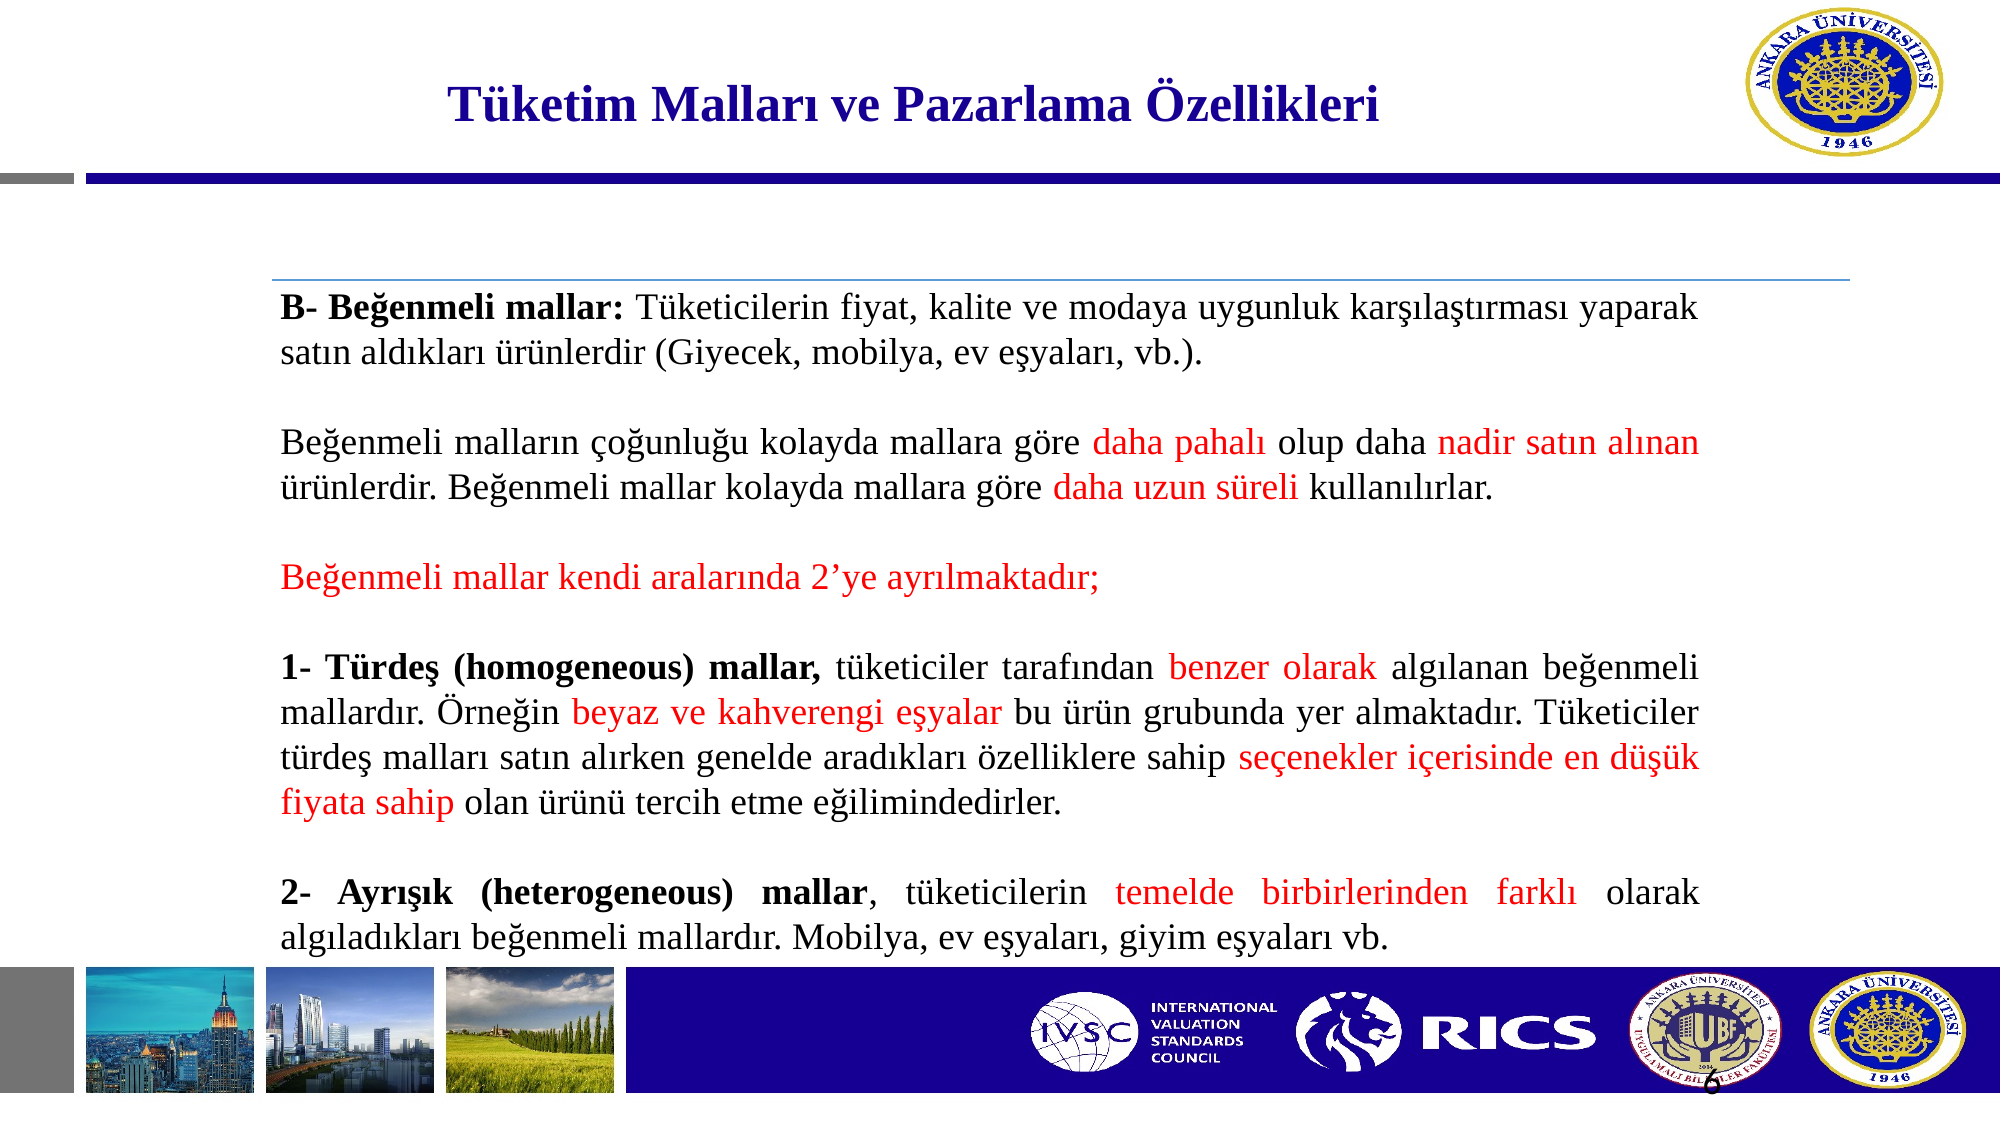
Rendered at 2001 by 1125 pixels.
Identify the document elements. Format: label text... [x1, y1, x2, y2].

slide_number 6 [1687, 1050, 1863, 1096]
list B- Beğenmeli mallar: Tüketicilerin fiyat, kalite ve modaya uygunluk karşılaştırması yaparak satın aldıkları ürünlerdir (Giyecek, mobilya, ev eşyaları, vb.). Beğenmeli malların çoğunluğu kolayda mallara göre daha pahalı olup daha nadir satın alınan ürünlerdir. Beğenmeli mallar kolayda mallara göre daha uzun süreli kullanılırlar. Beğenmeli mallar kendi aralarında 2’ye ayrılmaktadır; 1- Türdeş (homogeneous) mallar, tüketiciler tarafından benzer olarak algılanan beğenmeli mallardır. Örneğin beyaz ve kahverengi eşyalar bu ürün grubunda yer almaktadır. Tüketiciler türdeş malları satın alırken genelde aradıkları özelliklere sahip seçenekler içerisinde en düşük fiyata sahip olan ürünü tercih etme eğilimindedirler. 2- Ayrışık (heterogeneous) mallar, tüketicilerin temelde birbirlerinden farklı olarak algıladıkları beğenmeli mallardır. Mobilya, ev eşyaları, giyim eşyaları vb. [265, 274, 1715, 958]
picture [0, 0, 2000, 1125]
title Tüketim Malları ve Pazarlama Özellikleri [179, 68, 1649, 150]
